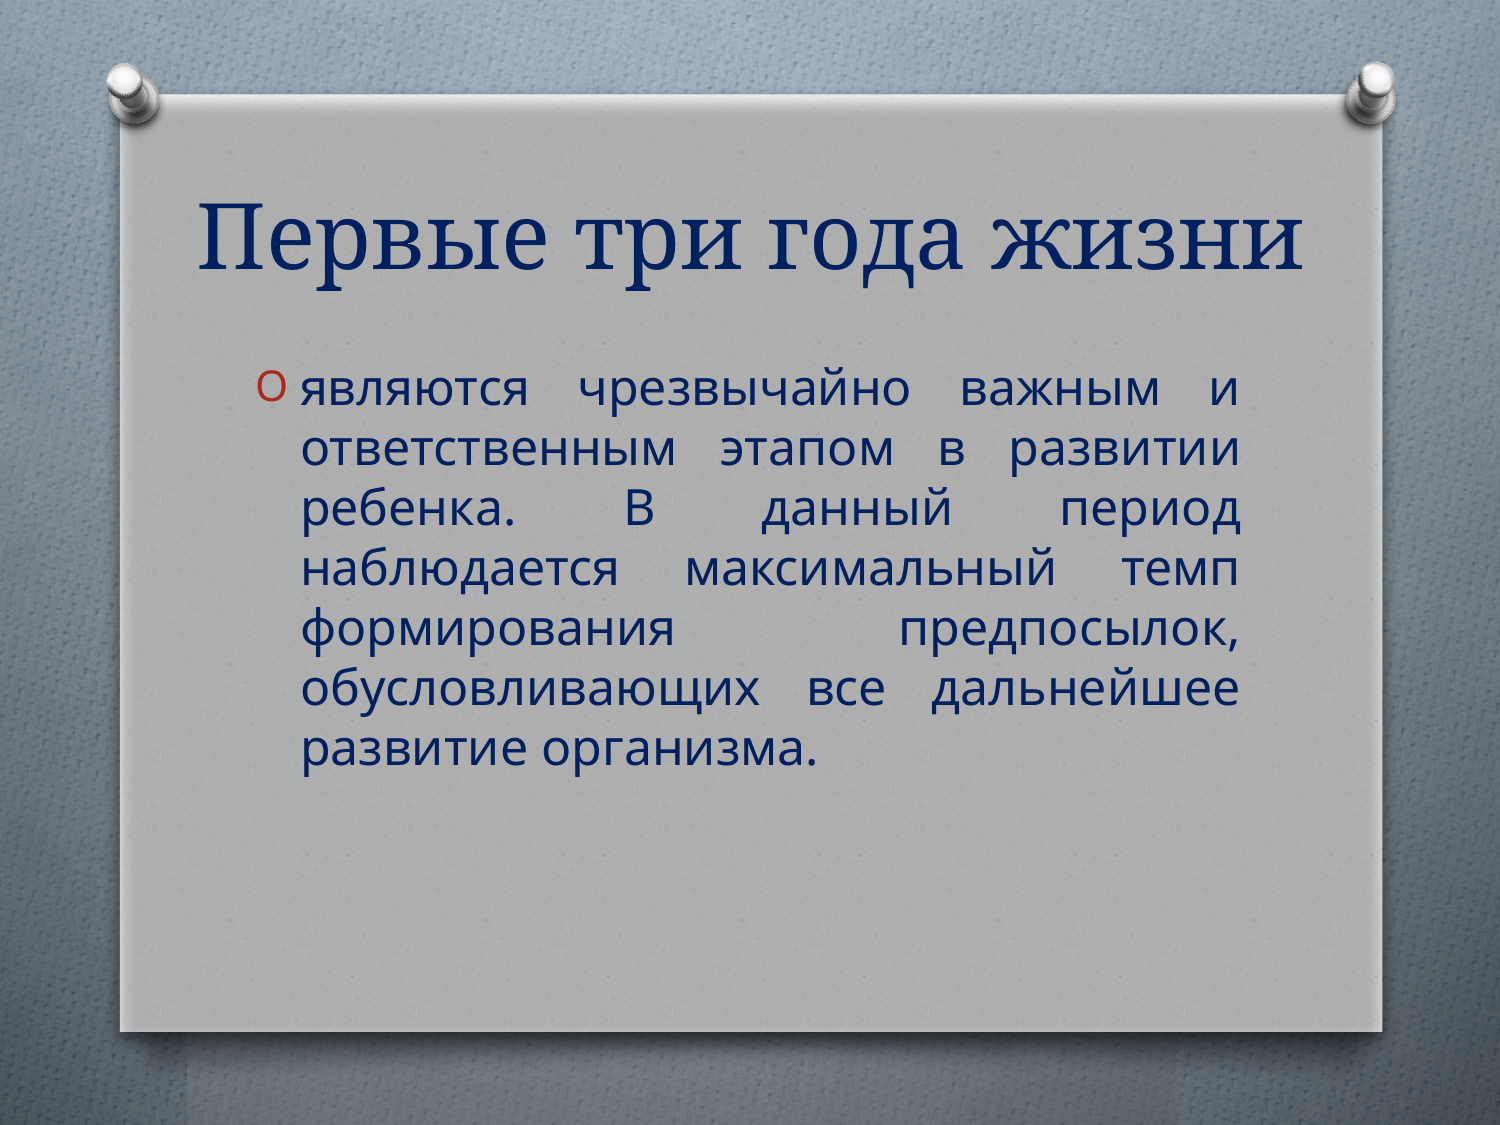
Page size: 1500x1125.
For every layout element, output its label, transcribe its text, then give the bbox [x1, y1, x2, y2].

picture [75, 29, 198, 153]
picture [1317, 35, 1439, 156]
title Первые три года жизни [179, 134, 1323, 332]
list являются чрезвычайно важным и ответственным этапом в развитии ребенка. В данный период наблюдается максимальный темп формирования предпосылок, обусловливающих все дальнейшее развитие организма. [240, 347, 1257, 939]
